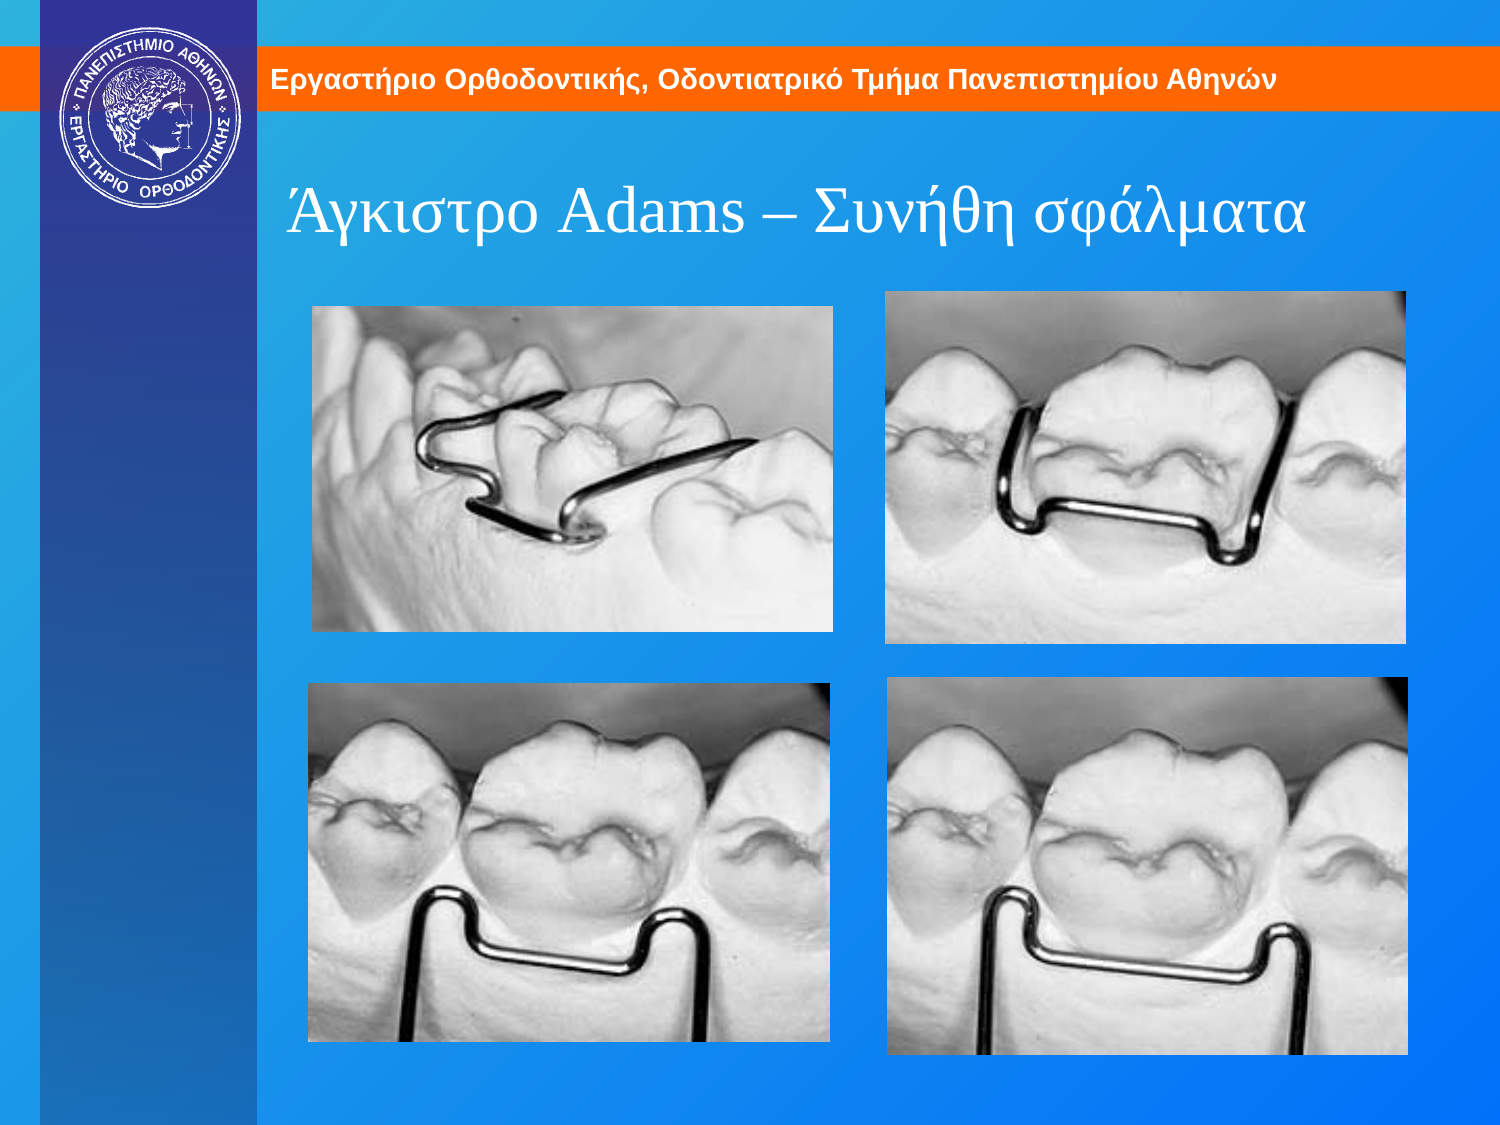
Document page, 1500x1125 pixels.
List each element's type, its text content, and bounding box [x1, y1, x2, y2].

picture [884, 291, 1407, 644]
picture [56, 24, 243, 211]
title Άγκιστρο Adams – Συνήθη σφάλματα [270, 124, 1444, 288]
picture [886, 677, 1409, 1055]
picture [308, 683, 830, 1043]
picture [311, 305, 834, 632]
